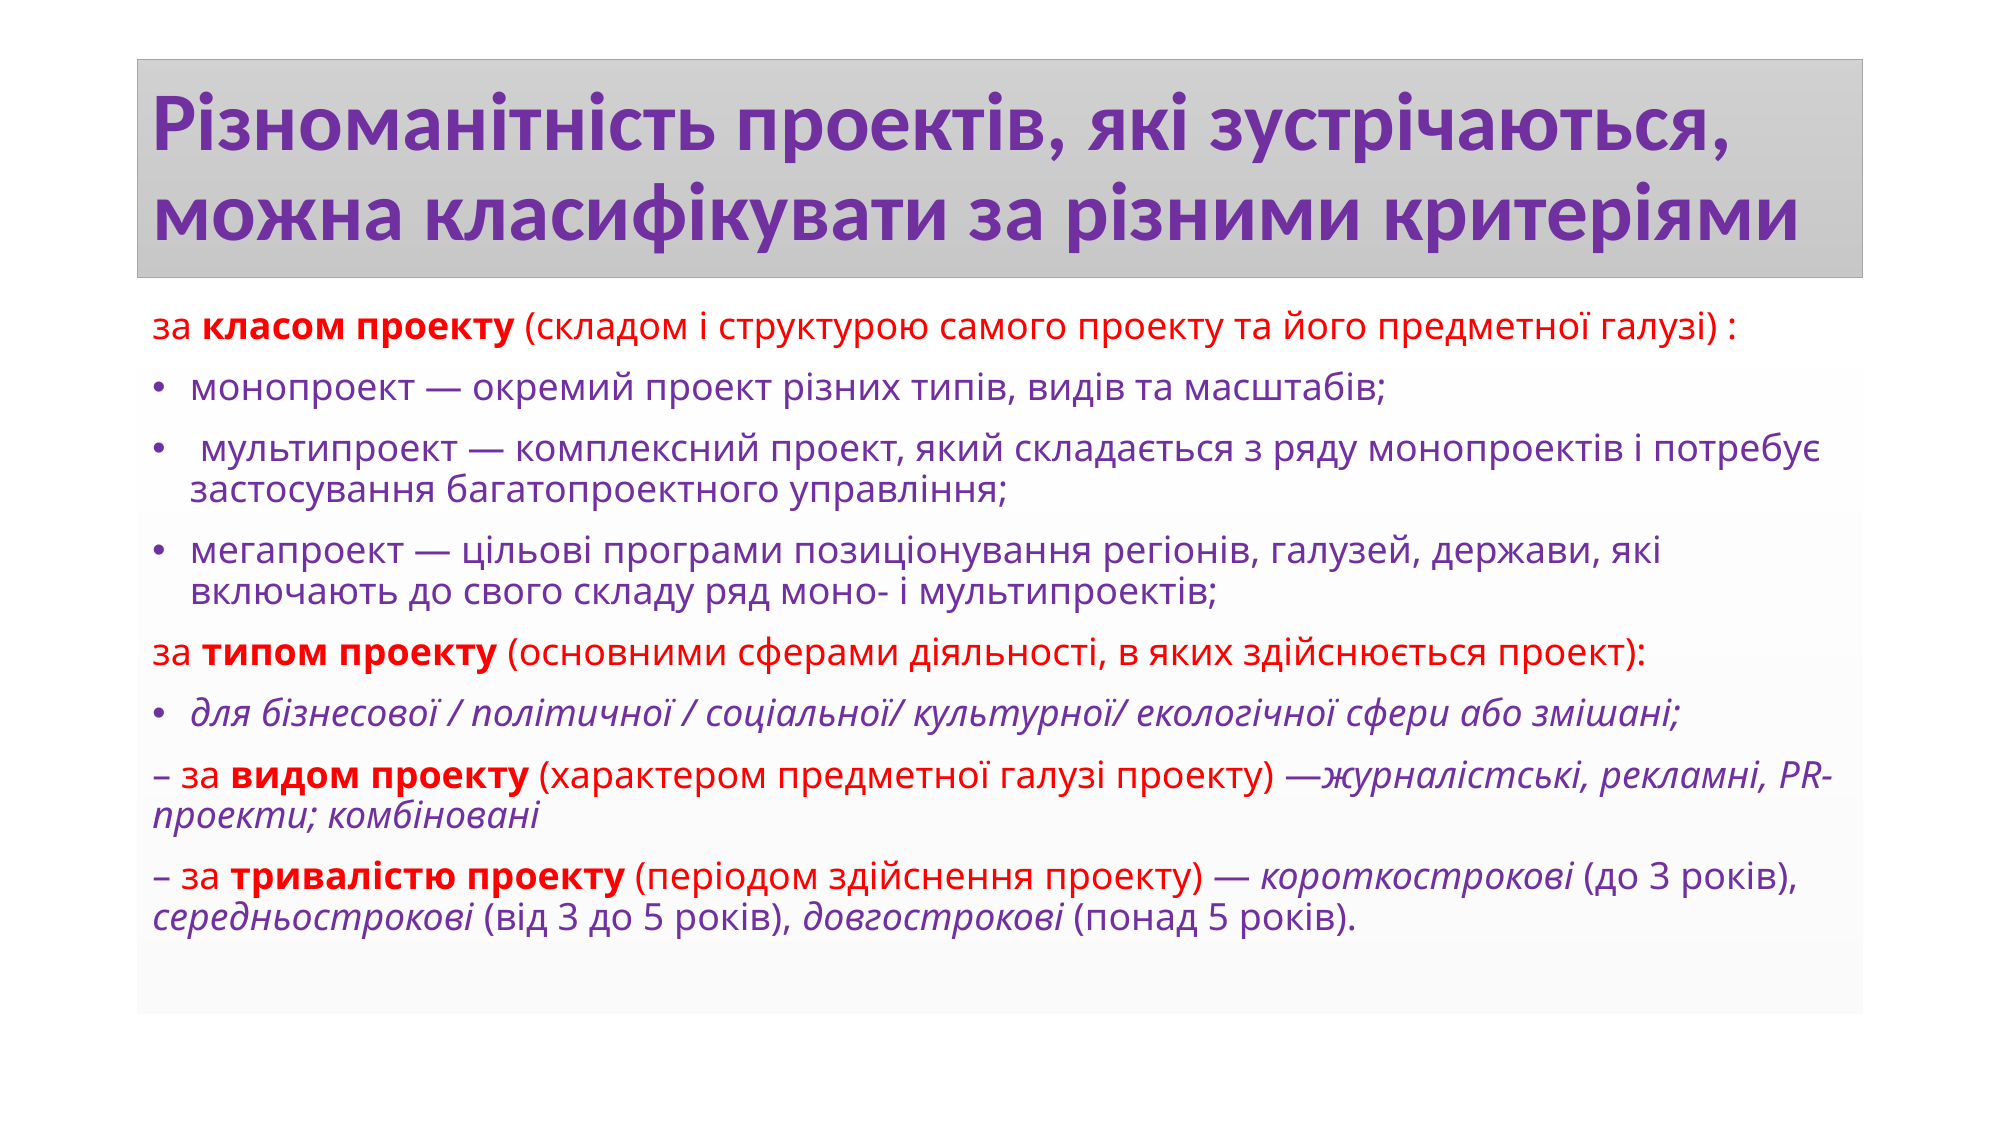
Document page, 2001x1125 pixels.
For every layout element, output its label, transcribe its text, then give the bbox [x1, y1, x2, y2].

title Різноманітність проектів, які зустрічаються, можна класифікувати за різними критеріями [137, 59, 1863, 278]
list за класом проекту (складом і структурою самого проекту та його предметної галузі) : монопроект — окремий проект різних типів, видів та масштабів; мультипроект — комплексний проект, який складається з ряду монопроектів і потребує застосування багатопроектного управління; мегапроект — цільові програми позиціонування регіонів, галузей, держави, які включають до свого складу ряд моно- і мультипроектів; за типом проекту (основними сферами діяльності, в яких здійснюється проект): для бізнесової / політичної / соціальної/ культурної/ екологічної сфери або змішані; – за видом проекту (характером предметної галузі проекту) —журналістські, рекламні, PR-проекти; комбіновані – за тривалістю проекту (періодом здійснення проекту) — короткострокові (до 3 років), середньострокові (від 3 до 5 років), довгострокові (понад 5 років). [137, 299, 1863, 1014]
